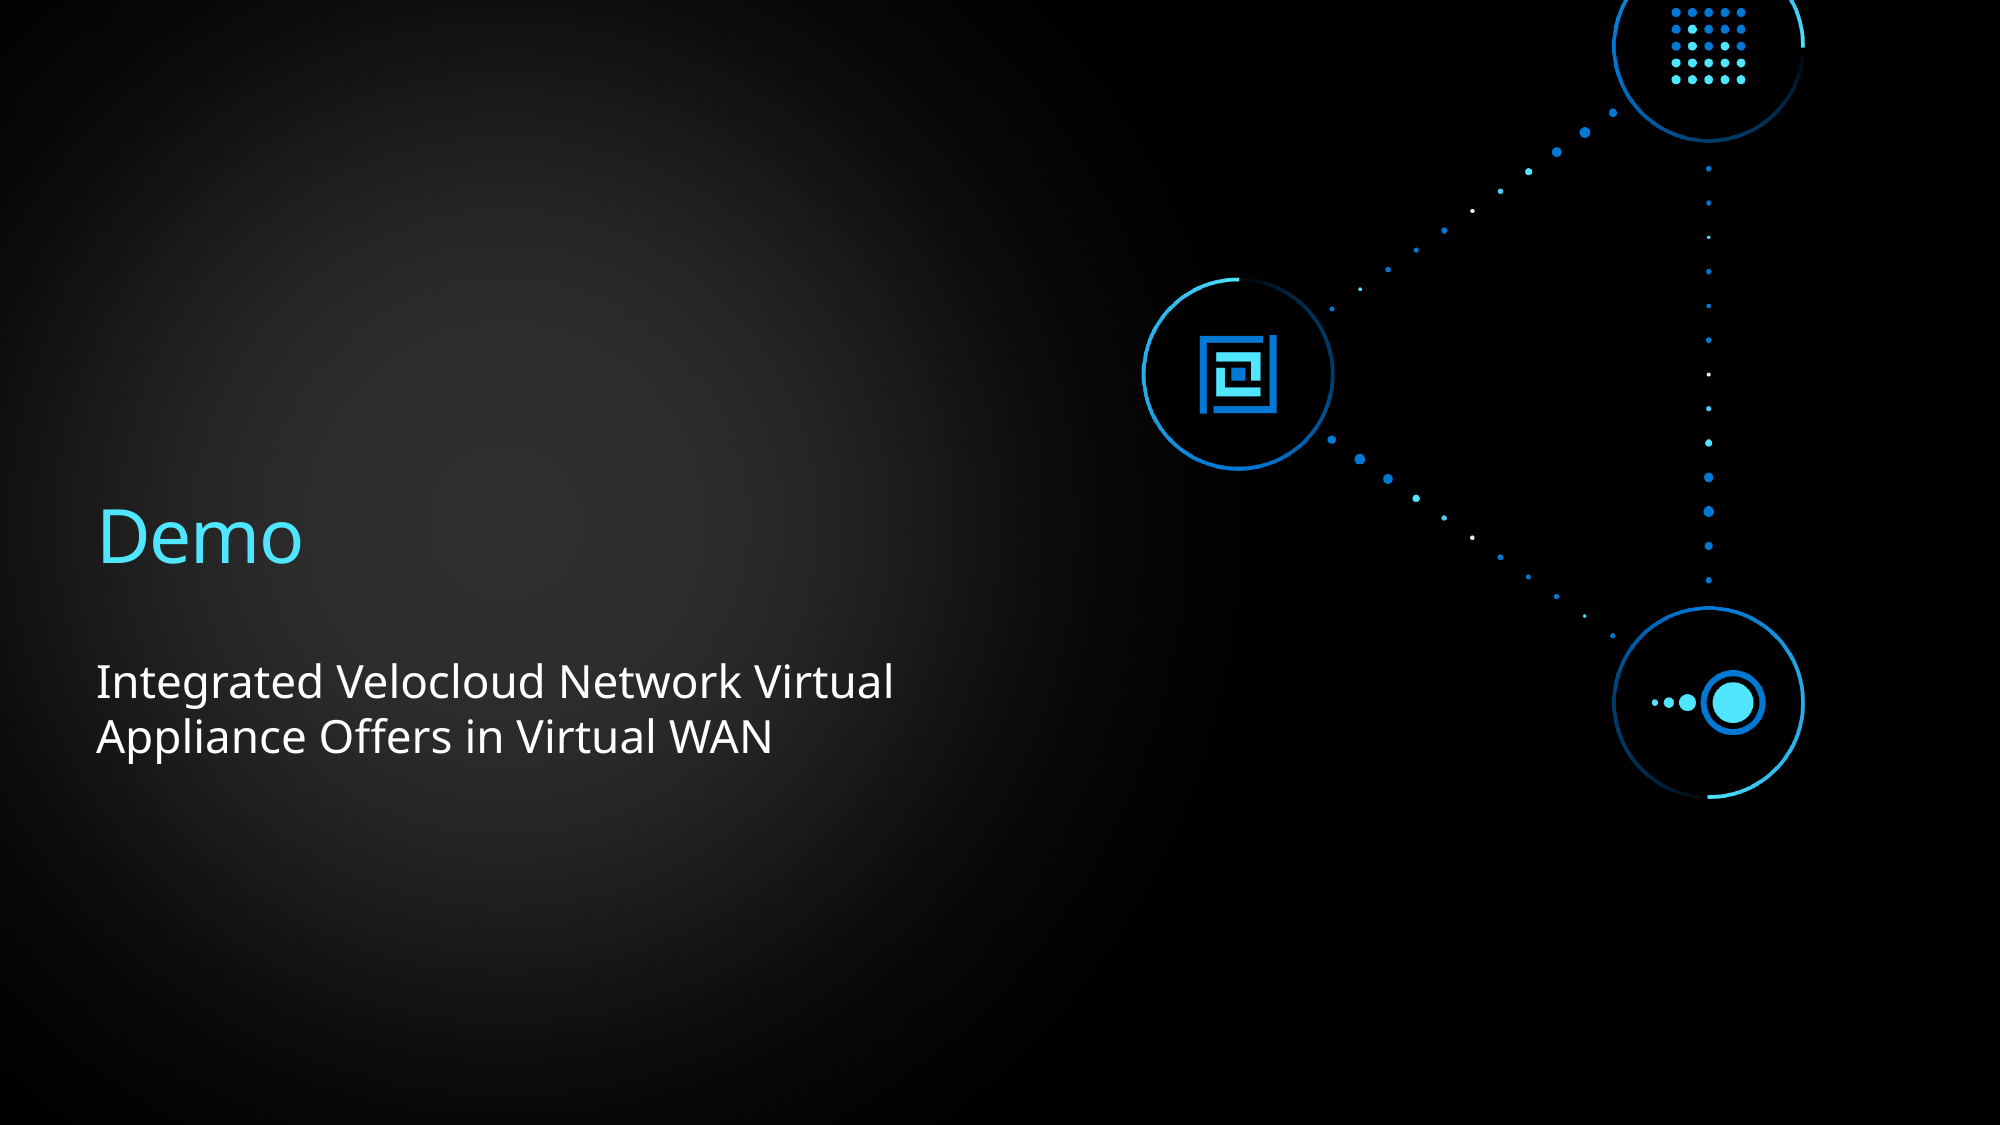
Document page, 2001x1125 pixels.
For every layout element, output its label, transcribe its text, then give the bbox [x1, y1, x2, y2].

title Demo [96, 497, 1000, 580]
list Integrated Velocloud Network Virtual Appliance Offers in Virtual WAN [96, 652, 1000, 708]
picture [0, 0, 2000, 1125]
